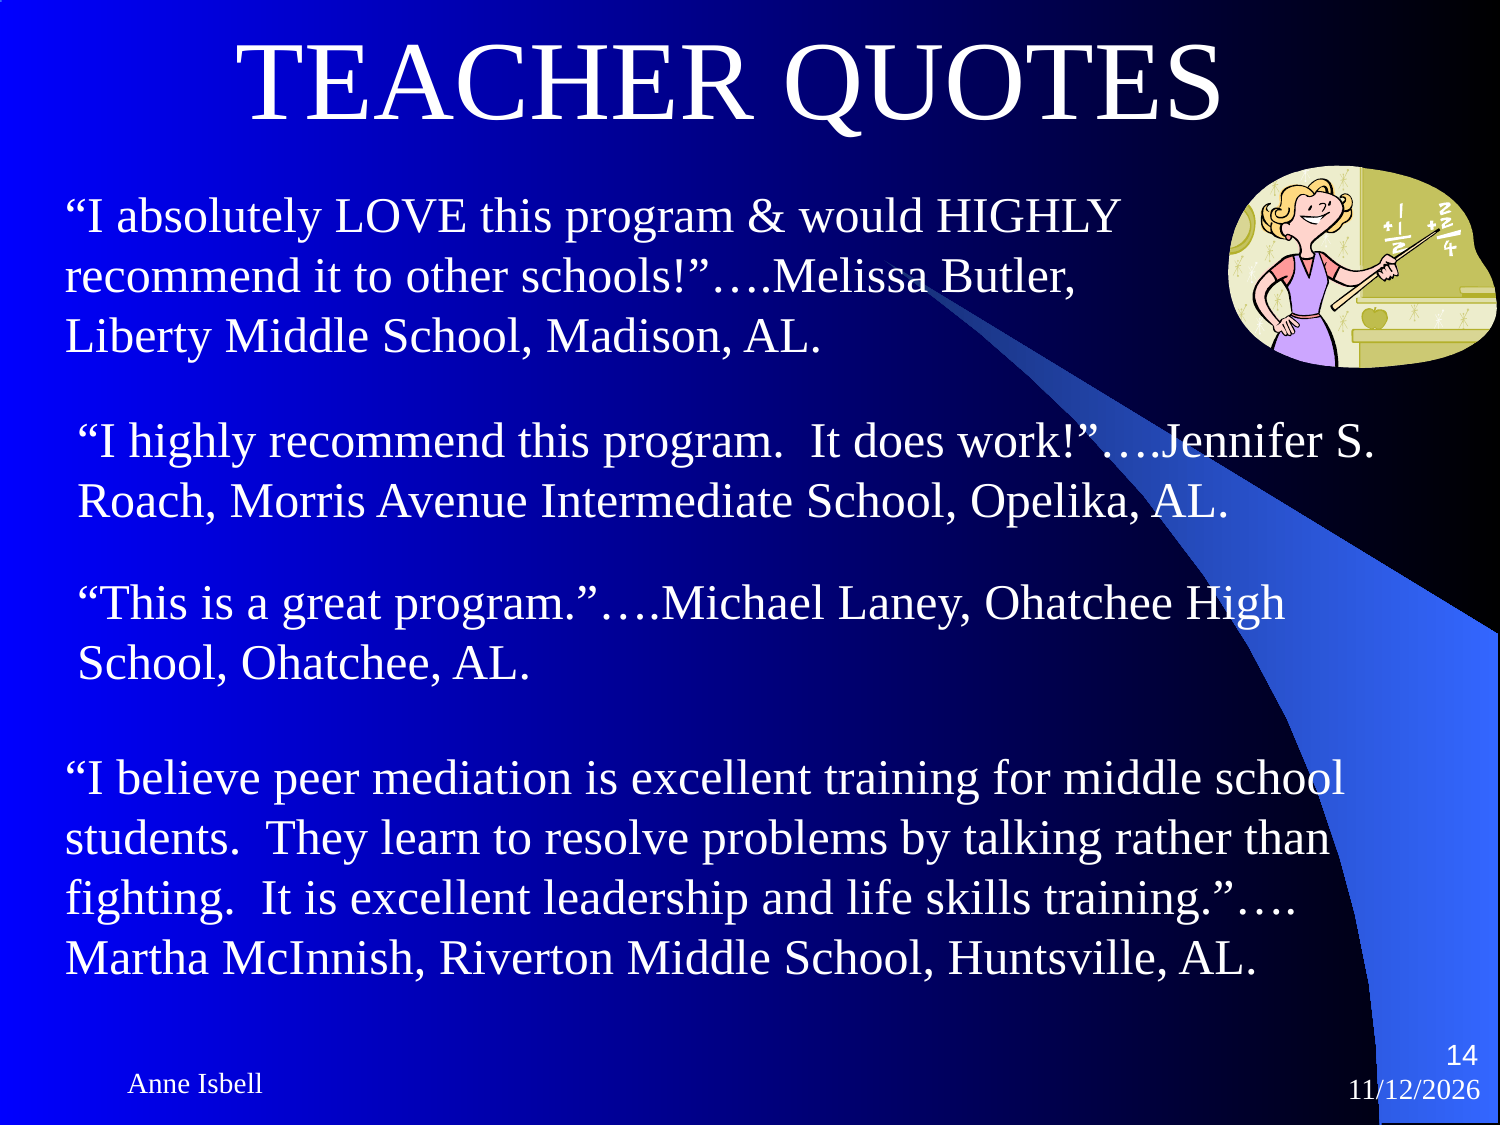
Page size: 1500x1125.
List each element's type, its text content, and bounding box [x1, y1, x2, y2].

text_box TEACHER QUOTES [174, 0, 1288, 150]
text_box “I believe peer mediation is excellent training for middle school students. They learn to resolve problems by talking rather than fighting. It is excellent leadership and life skills training.”…. Martha McInnish, Riverton Middle School, Huntsville, AL. [49, 737, 1400, 993]
picture [1224, 162, 1500, 372]
text_box “This is a great program.”….Michael Laney, Ohatchee High School, Ohatchee, AL. [62, 562, 1413, 698]
text_box “I absolutely LOVE this program & would HIGHLY recommend it to other schools!”….Melissa Butler, Liberty Middle School, Madison, AL. [49, 174, 1219, 370]
slide_number 14 [1180, 1008, 1494, 1072]
footer Anne Isbell [111, 1044, 813, 1120]
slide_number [1183, 1056, 1497, 1120]
text_box “I highly recommend this program. It does work!”….Jennifer S. Roach, Morris Avenue Intermediate School, Opelika, AL. [62, 399, 1425, 535]
